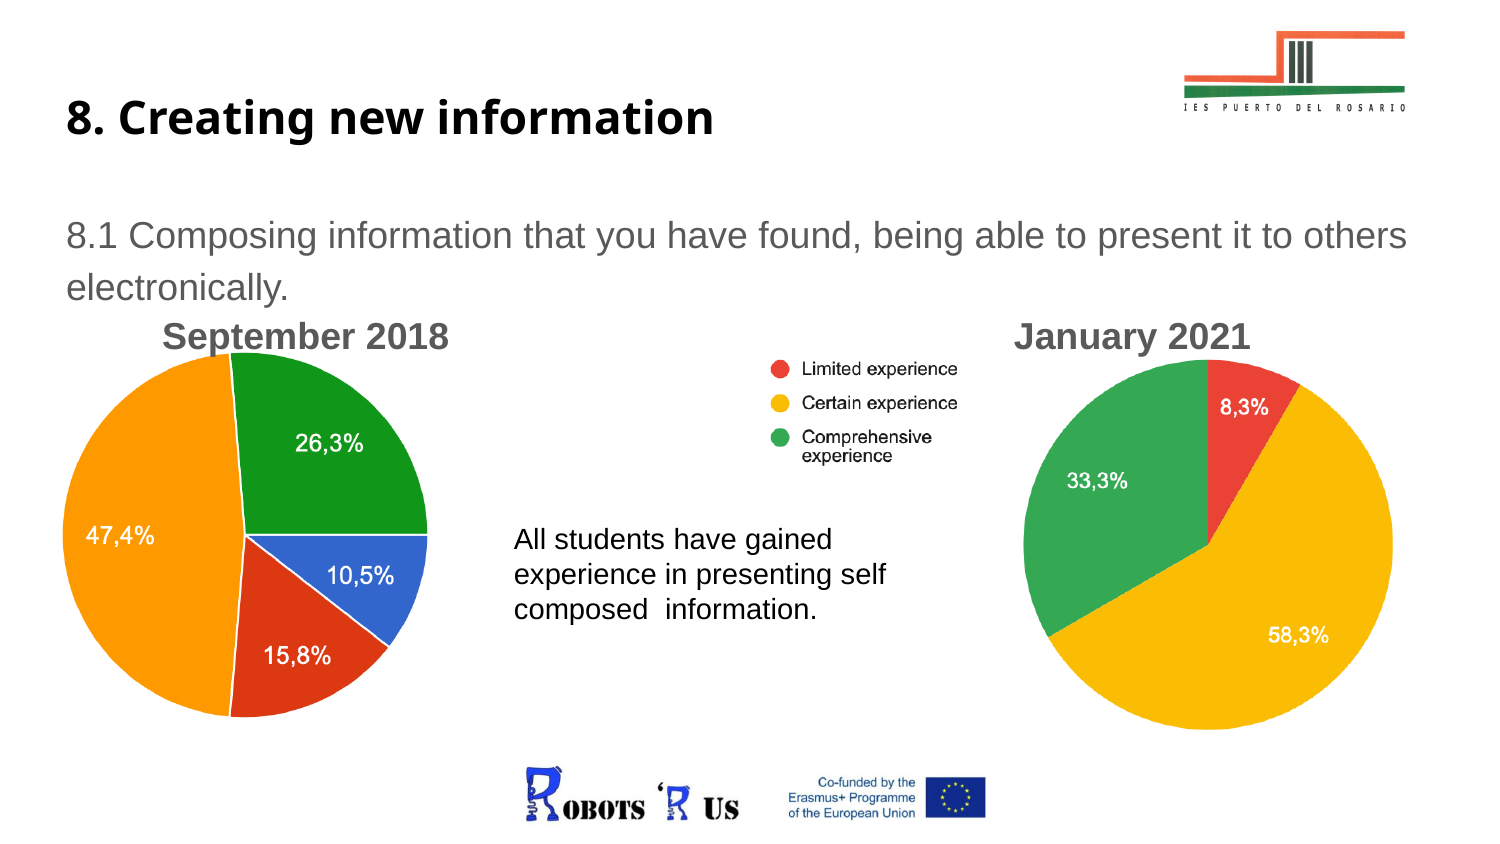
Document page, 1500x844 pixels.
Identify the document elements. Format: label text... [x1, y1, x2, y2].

picture [13, 326, 1000, 837]
picture [1182, 21, 1408, 72]
text_box All students have gained experience in presenting self composed information. [529, 505, 744, 641]
list 8.1 Composing information that you have found, being able to present it to others electronically. [51, 189, 1449, 750]
title 8. Creating new information [51, 72, 1449, 167]
text_box September 2018 January 2021 [147, 290, 1413, 373]
picture [749, 339, 1413, 750]
